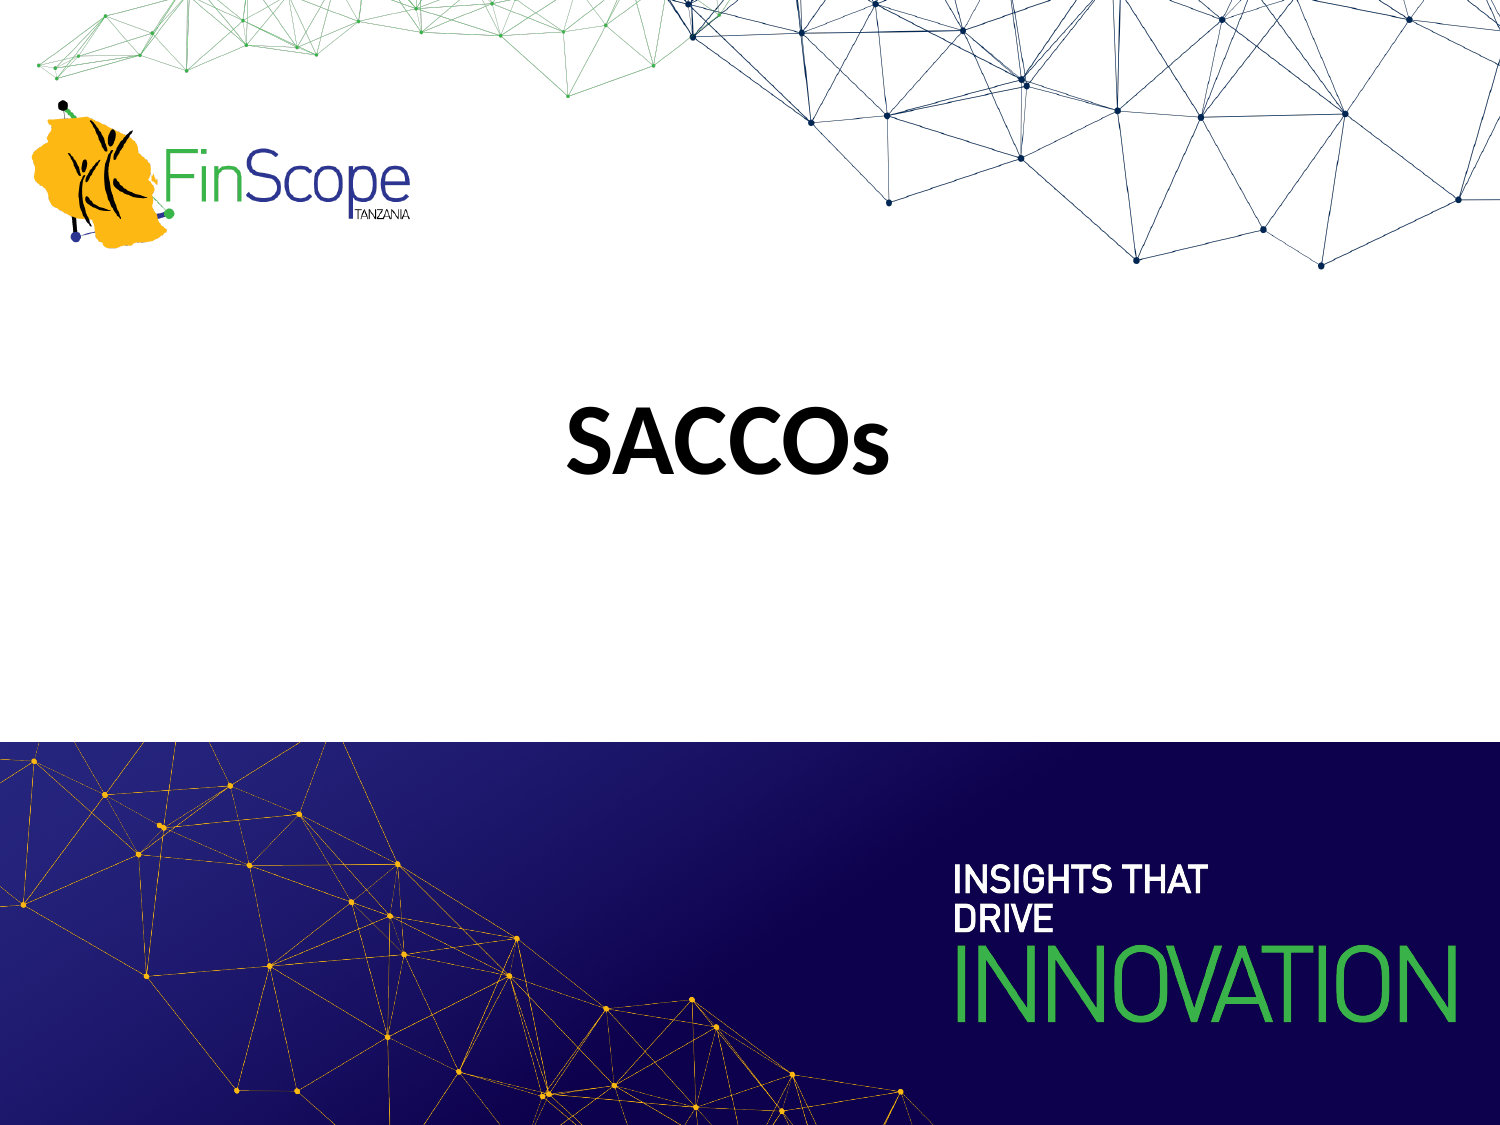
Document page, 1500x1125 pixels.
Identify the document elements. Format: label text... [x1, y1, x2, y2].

picture [0, 742, 1500, 1125]
picture [18, 0, 1500, 283]
text_box SACCOs [559, 365, 898, 501]
